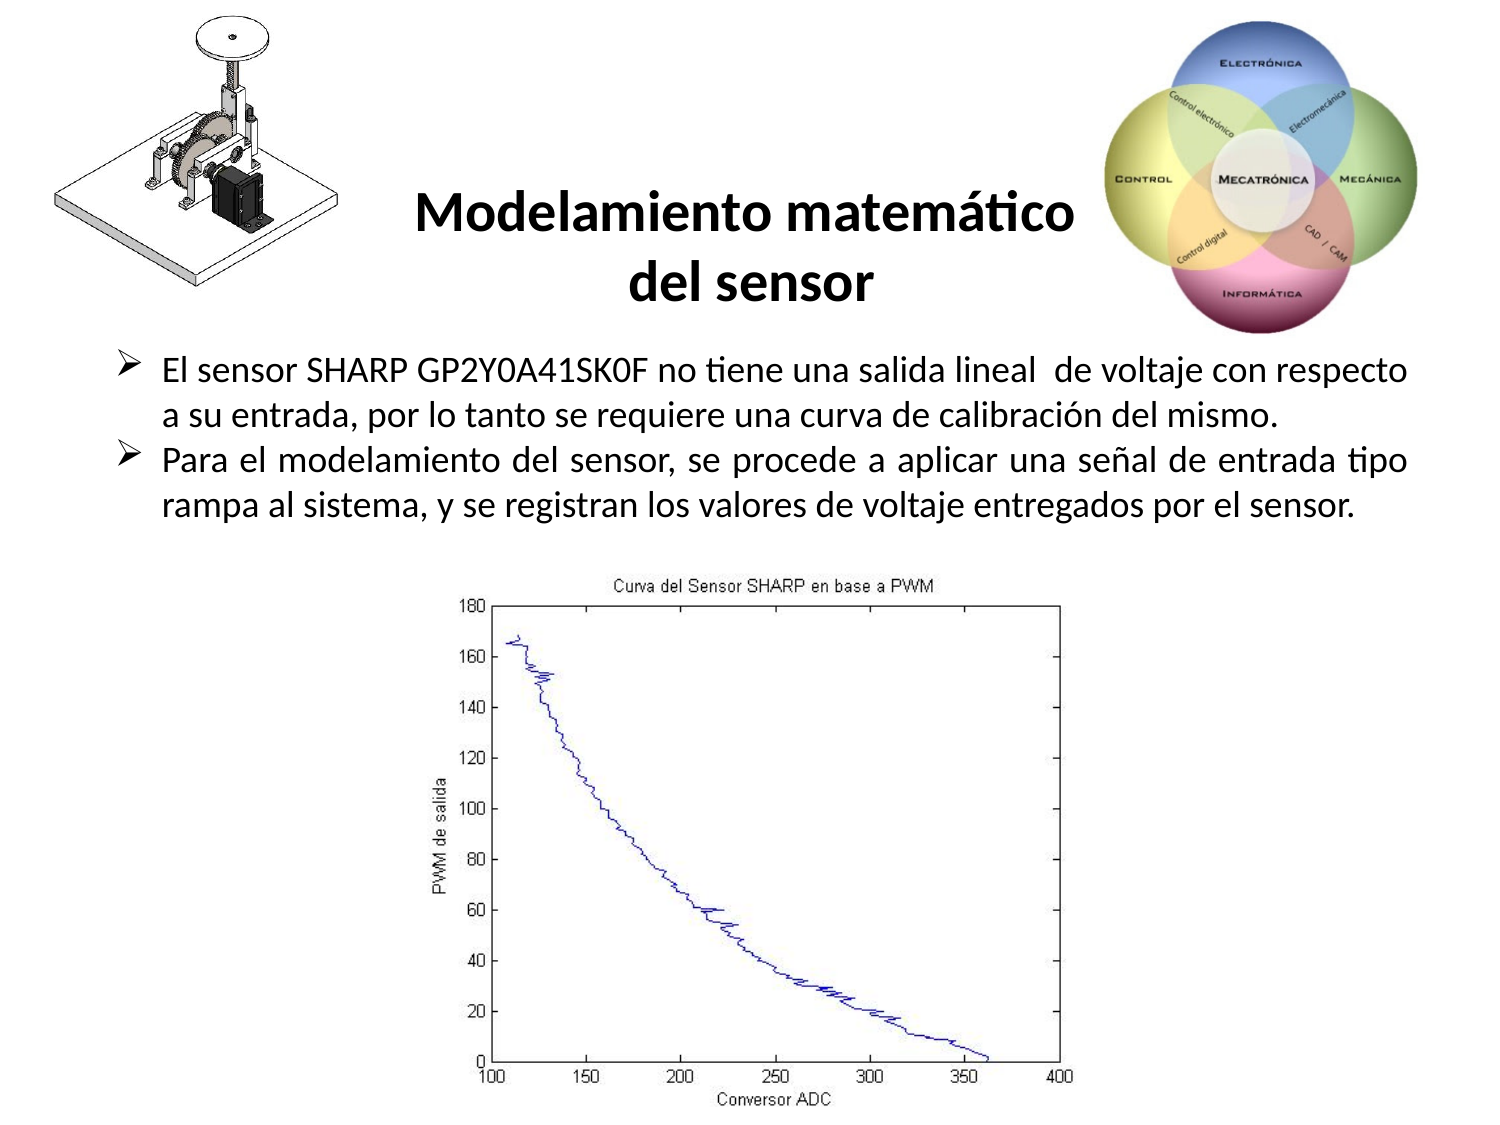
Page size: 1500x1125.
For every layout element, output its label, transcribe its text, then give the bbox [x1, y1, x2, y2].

text_box El sensor SHARP GP2Y0A41SK0F no tiene una salida lineal de voltaje con respecto a su entrada, por lo tanto se requiere una curva de calibración del mismo. Para el modelamiento del sensor, se procede a aplicar una señal de entrada tipo rampa al sistema, y se registran los valores de voltaje entregados por el sensor. [100, 338, 1425, 533]
picture [1100, 18, 1425, 339]
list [40, 0, 348, 304]
title Modelamiento matemático del sensor [76, 149, 1095, 337]
picture [395, 563, 1129, 1123]
